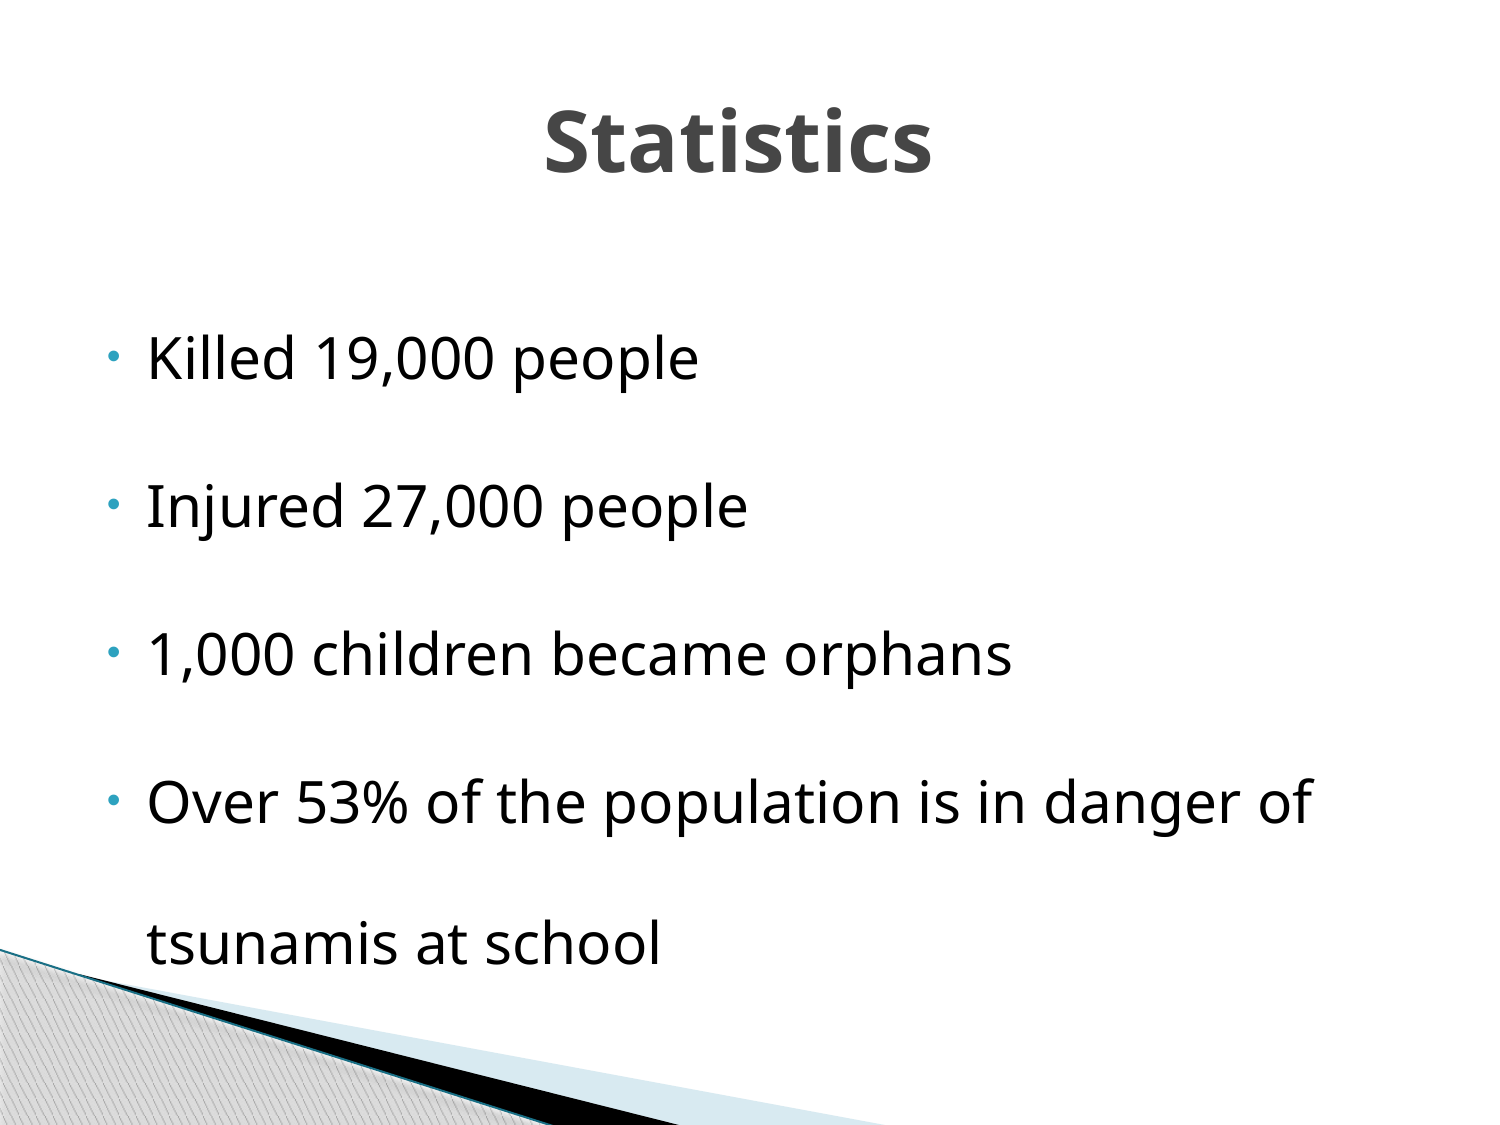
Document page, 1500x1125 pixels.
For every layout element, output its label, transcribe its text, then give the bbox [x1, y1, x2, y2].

list Killed 19,000 people Injured 27,000 people 1,000 children became orphans Over 53% of the population is in danger of tsunamis at school [75, 243, 1425, 986]
title Statistics [75, 45, 1425, 233]
